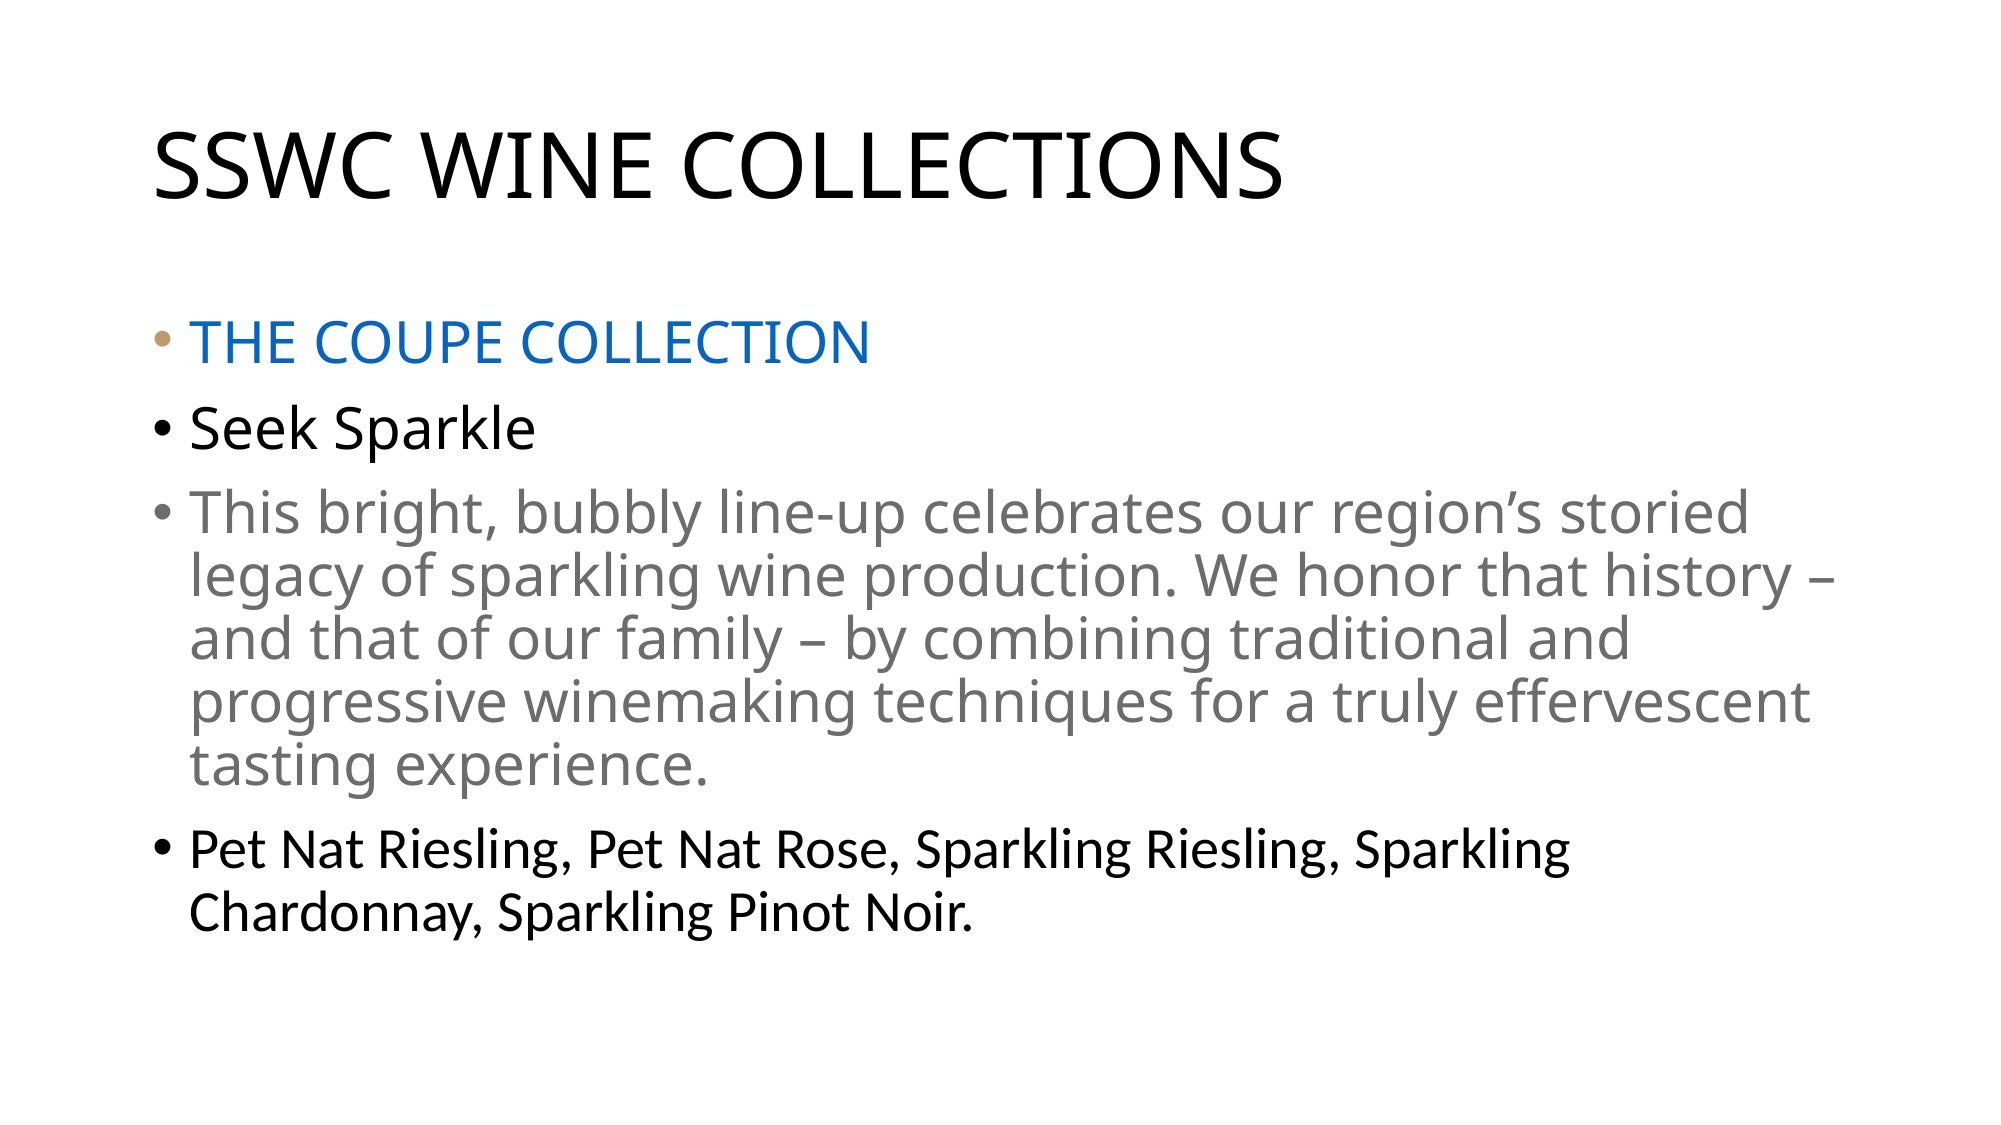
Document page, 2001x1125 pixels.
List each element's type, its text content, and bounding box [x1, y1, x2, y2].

title SSWC WINE COLLECTIONS [137, 59, 1863, 278]
list THE COUPE COLLECTION Seek Sparkle This bright, bubbly line-up celebrates our region’s storied legacy of sparkling wine production. We honor that history –and that of our family – by combining traditional and progressive winemaking techniques for a truly effervescent tasting experience. Pet Nat Riesling, Pet Nat Rose, Sparkling Riesling, Sparkling Chardonnay, Sparkling Pinot Noir. [137, 299, 1863, 1014]
